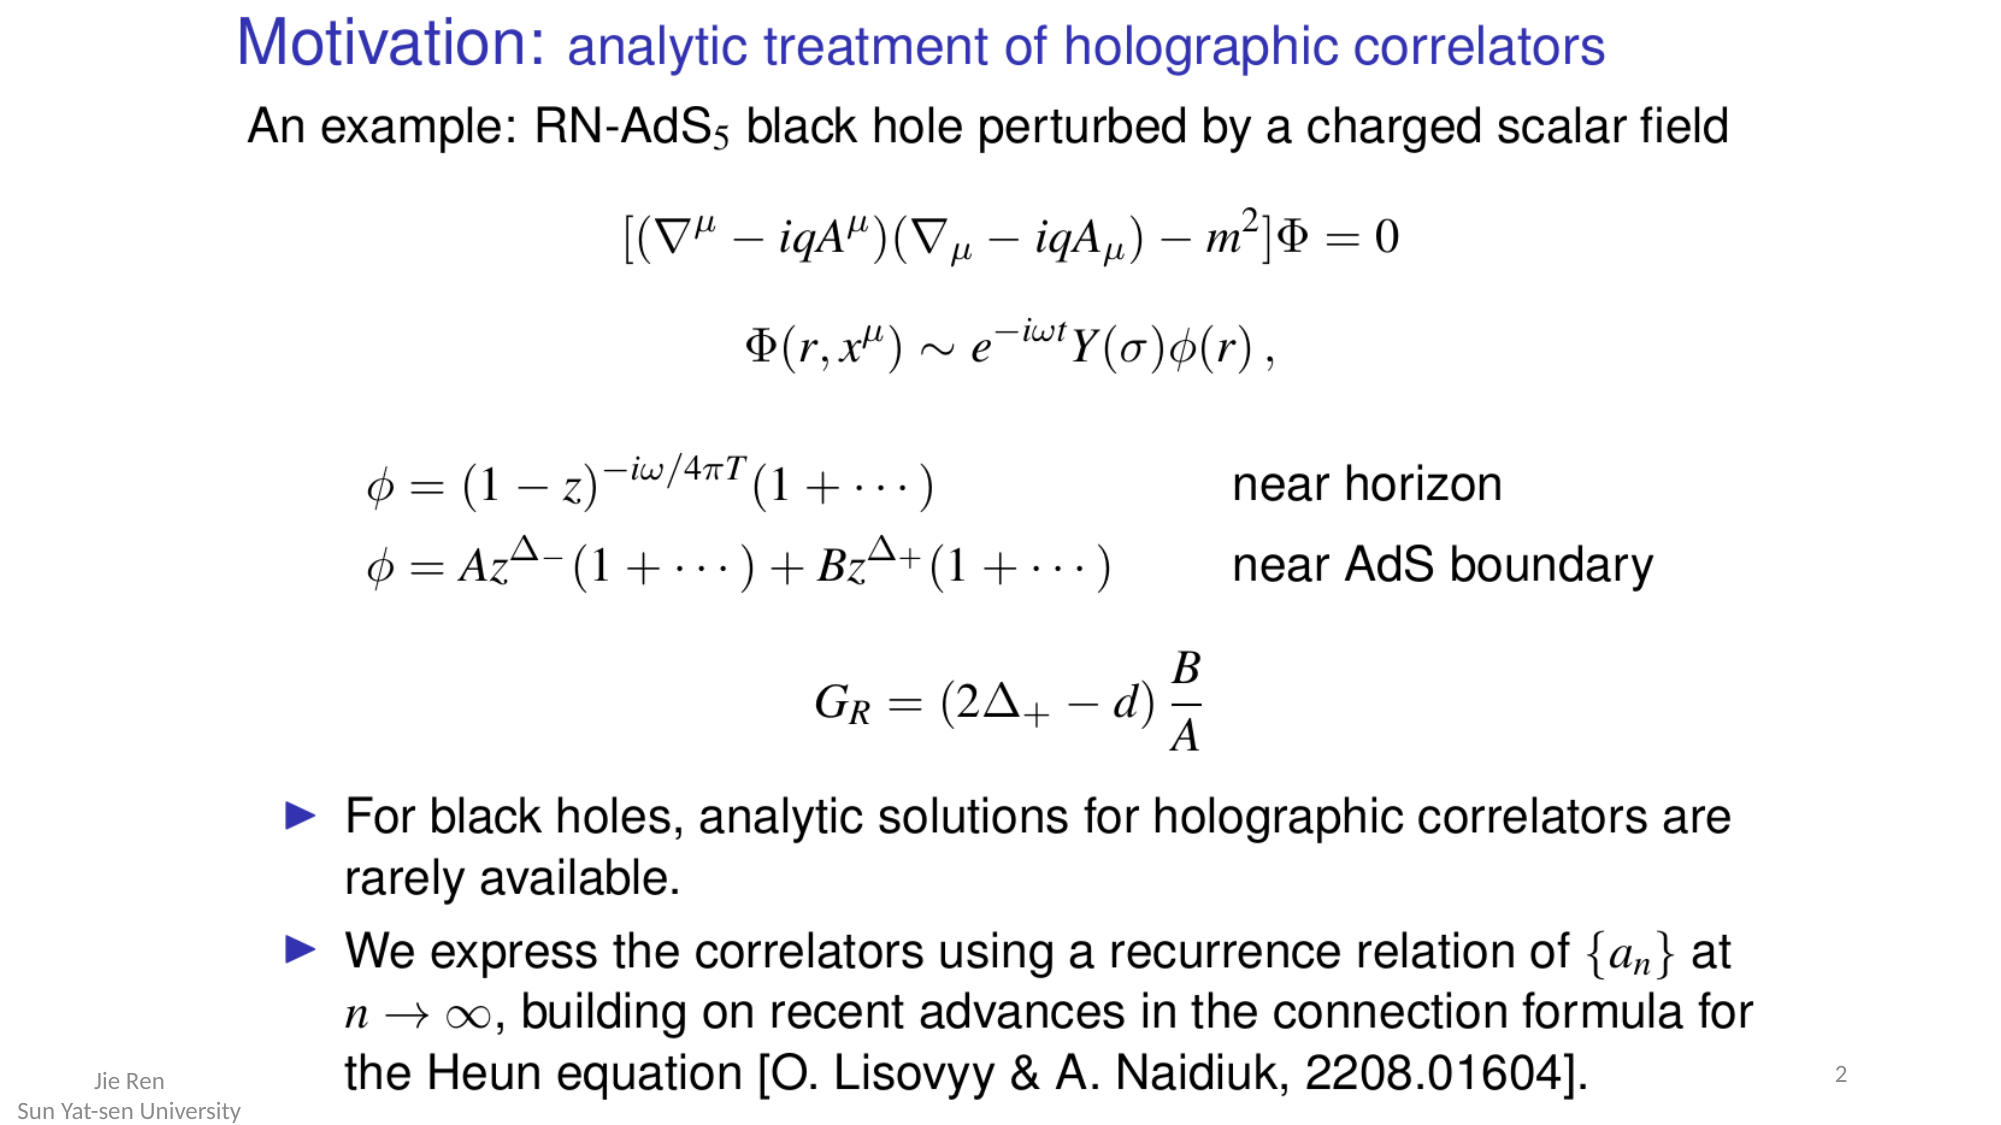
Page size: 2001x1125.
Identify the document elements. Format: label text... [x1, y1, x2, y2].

footer Jie Ren Sun Yat-sen University [0, 1065, 260, 1125]
picture [213, 0, 1769, 1112]
slide_number 2 [1769, 1042, 1863, 1103]
